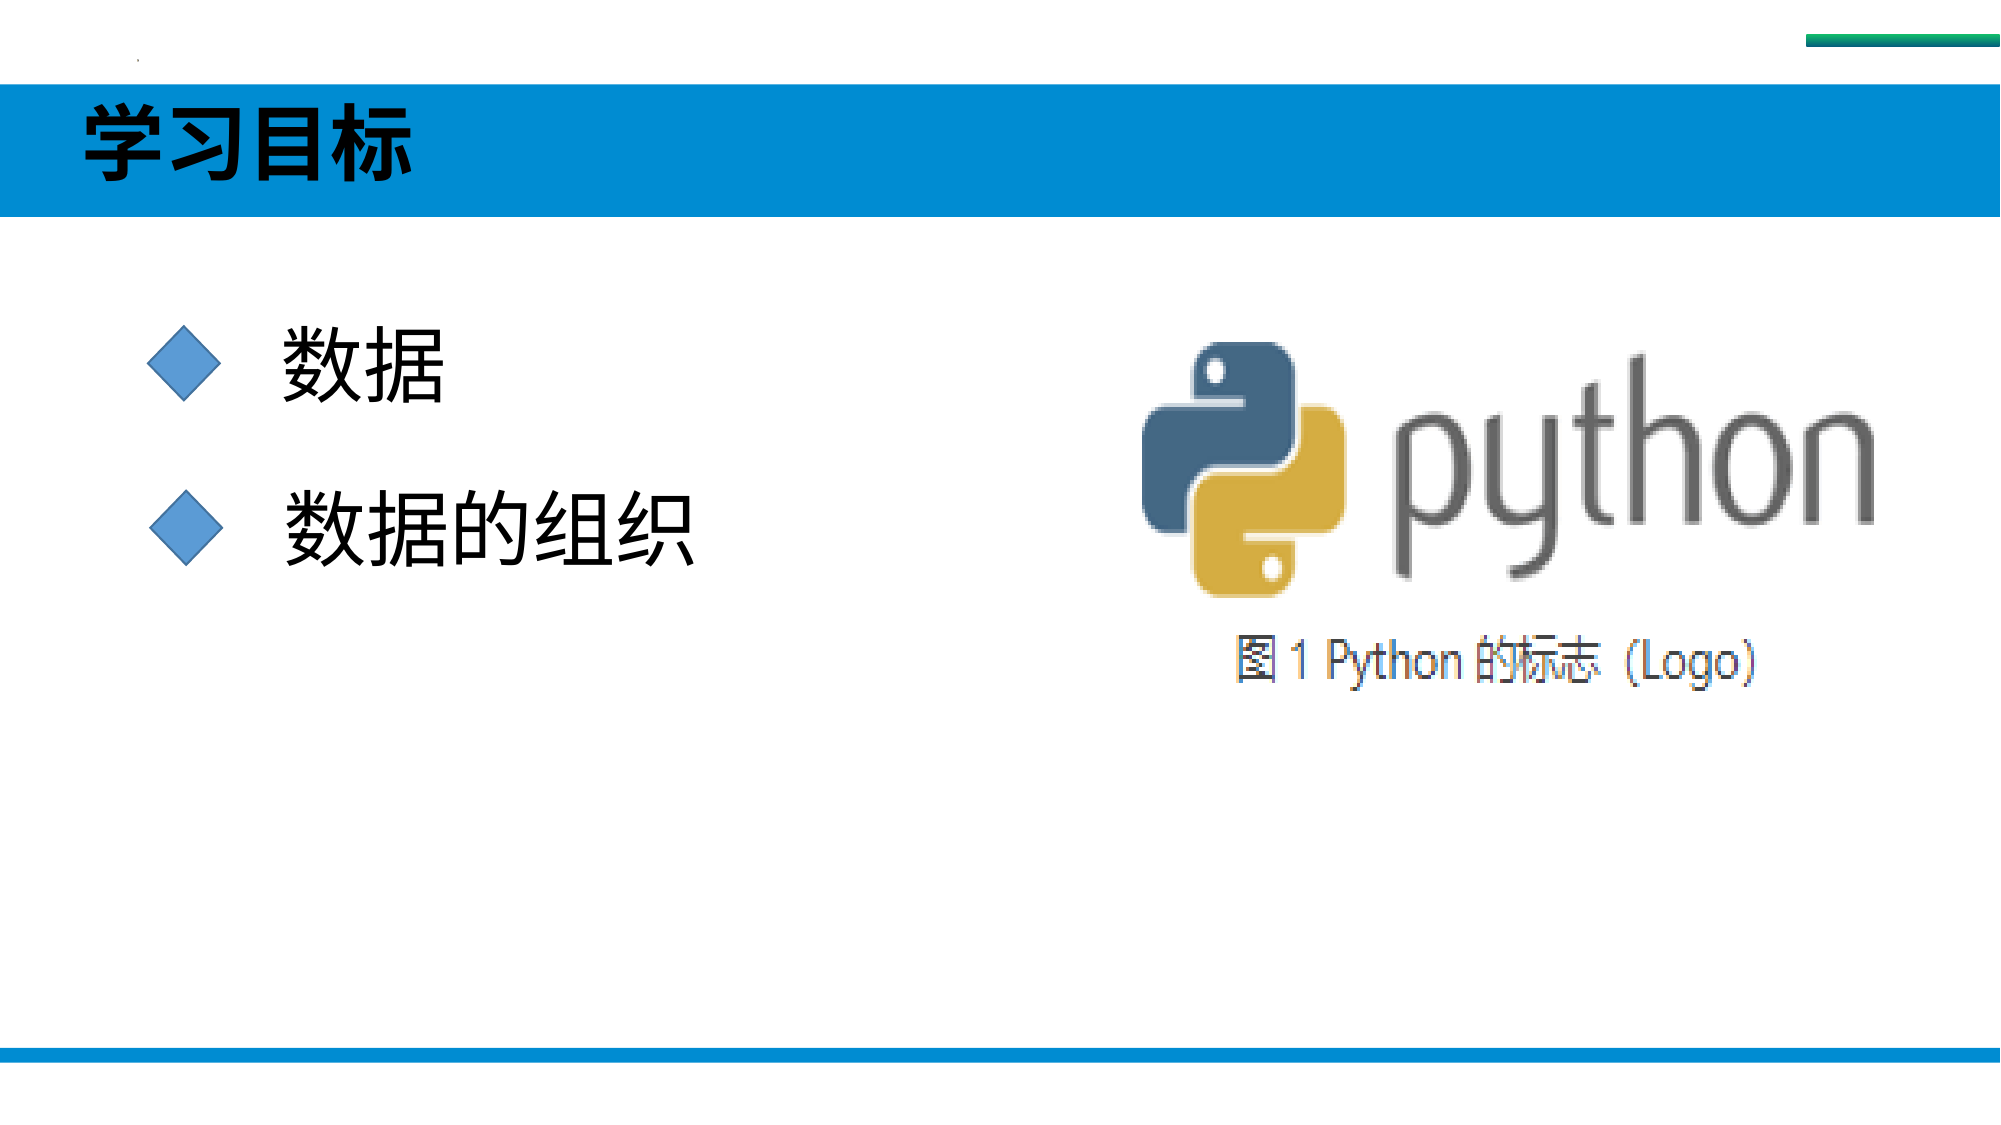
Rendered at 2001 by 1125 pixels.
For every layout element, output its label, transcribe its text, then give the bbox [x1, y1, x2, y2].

text_box [146, 324, 222, 402]
text_box 数据的组织 [268, 469, 1090, 585]
text_box 学习目标 [0, 84, 553, 200]
text_box [0, 84, 2000, 217]
text_box [148, 489, 224, 567]
text_box 数据 [1806, 34, 2000, 47]
picture [1090, 314, 1927, 696]
title [0, 1047, 2000, 1063]
text_box 数据 [266, 305, 1128, 421]
